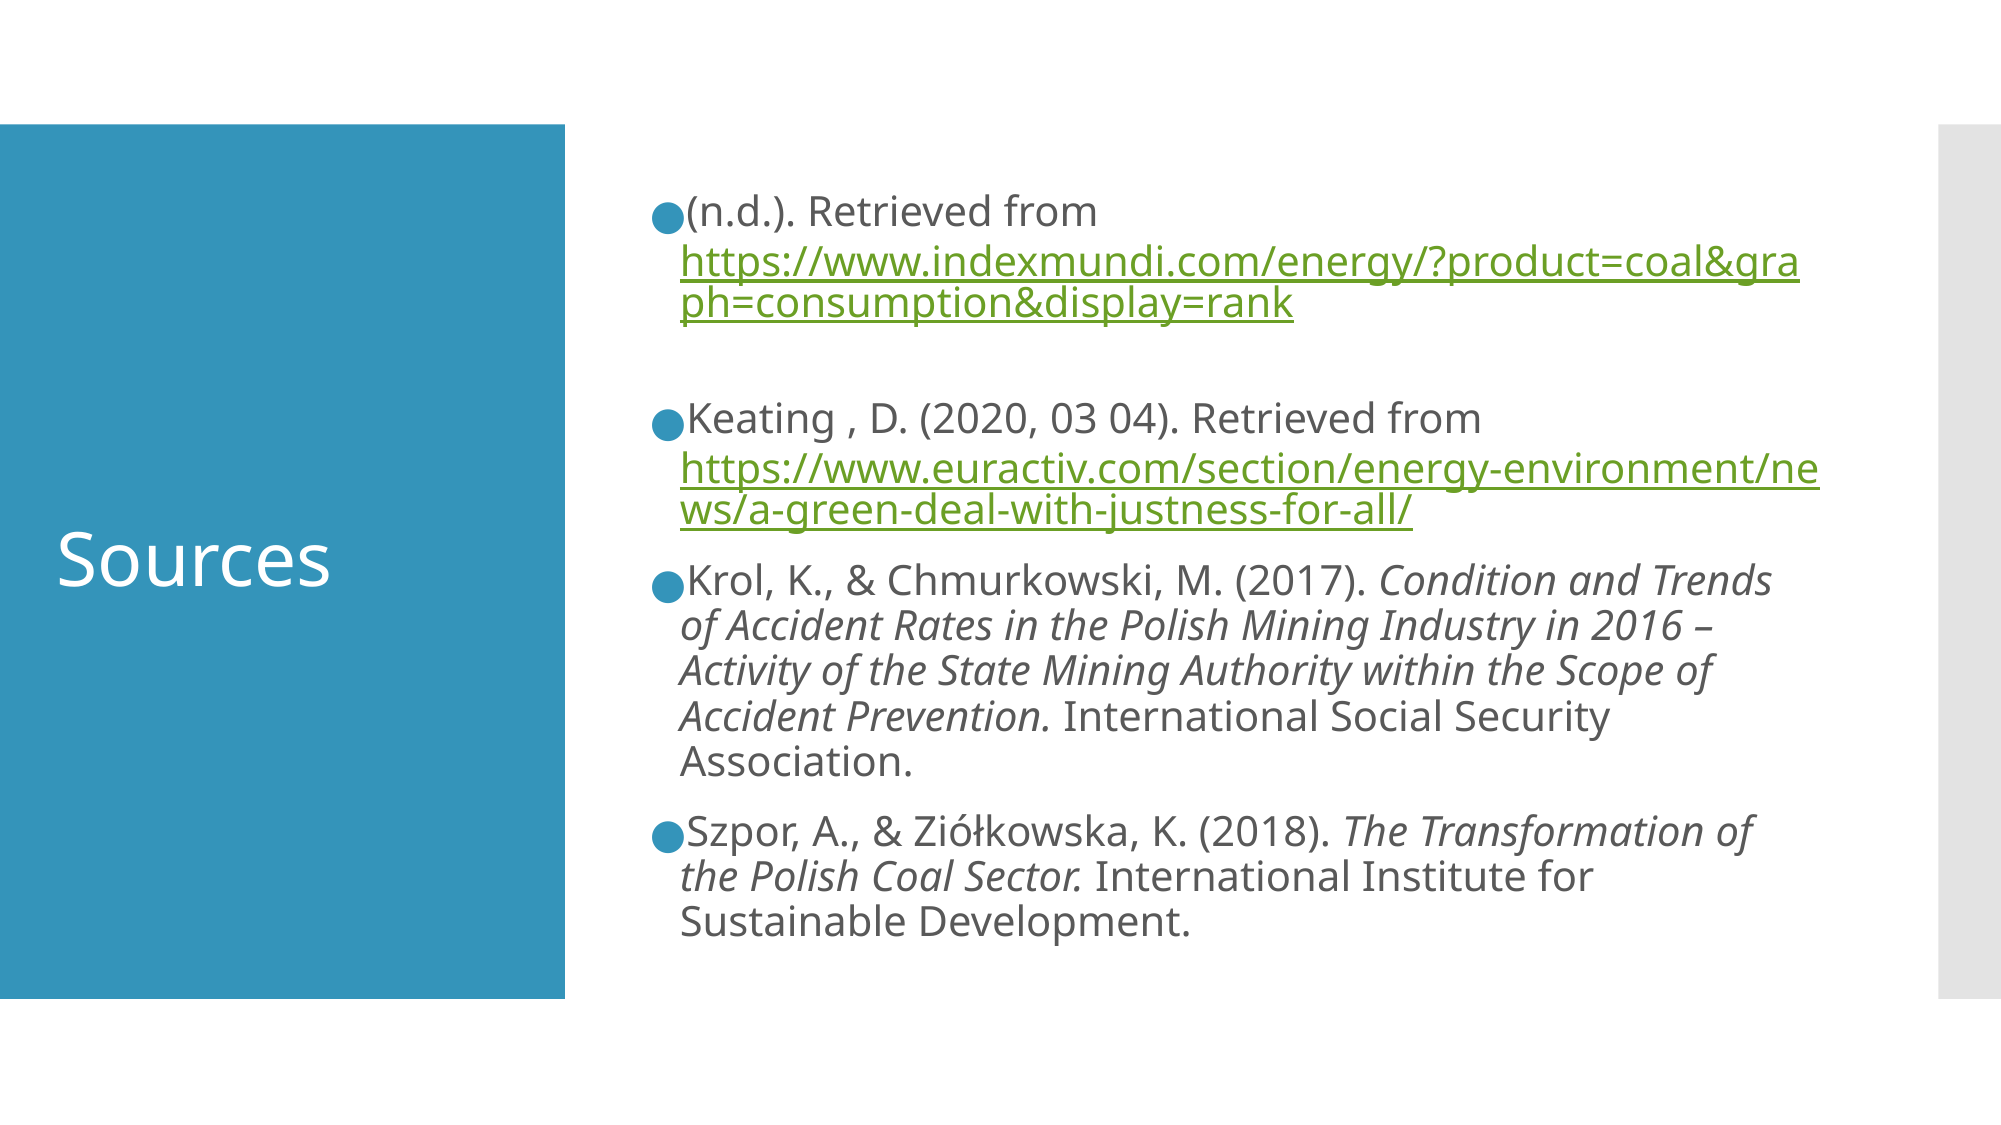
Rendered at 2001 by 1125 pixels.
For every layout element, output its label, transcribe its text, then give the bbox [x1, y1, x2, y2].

title Sources [41, 184, 525, 940]
list (n.d.). Retrieved from https://www.indexmundi.com/energy/?product=coal&graph=consumption&display=rank Keating , D. (2020, 03 04). Retrieved from https://www.euractiv.com/section/energy-environment/news/a-green-deal-with-justness-for-all/ Krol, K., & Chmurkowski, M. (2017). Condition and Trends of Accident Rates in the Polish Mining Industry in 2016 – Activity of the State Mining Authority within the Scope of Accident Prevention. International Social Security Association. Szpor, A., & Ziółkowska, K. (2018). The Transformation of the Polish Coal Sector. International Institute for Sustainable Development. [634, 141, 1835, 982]
